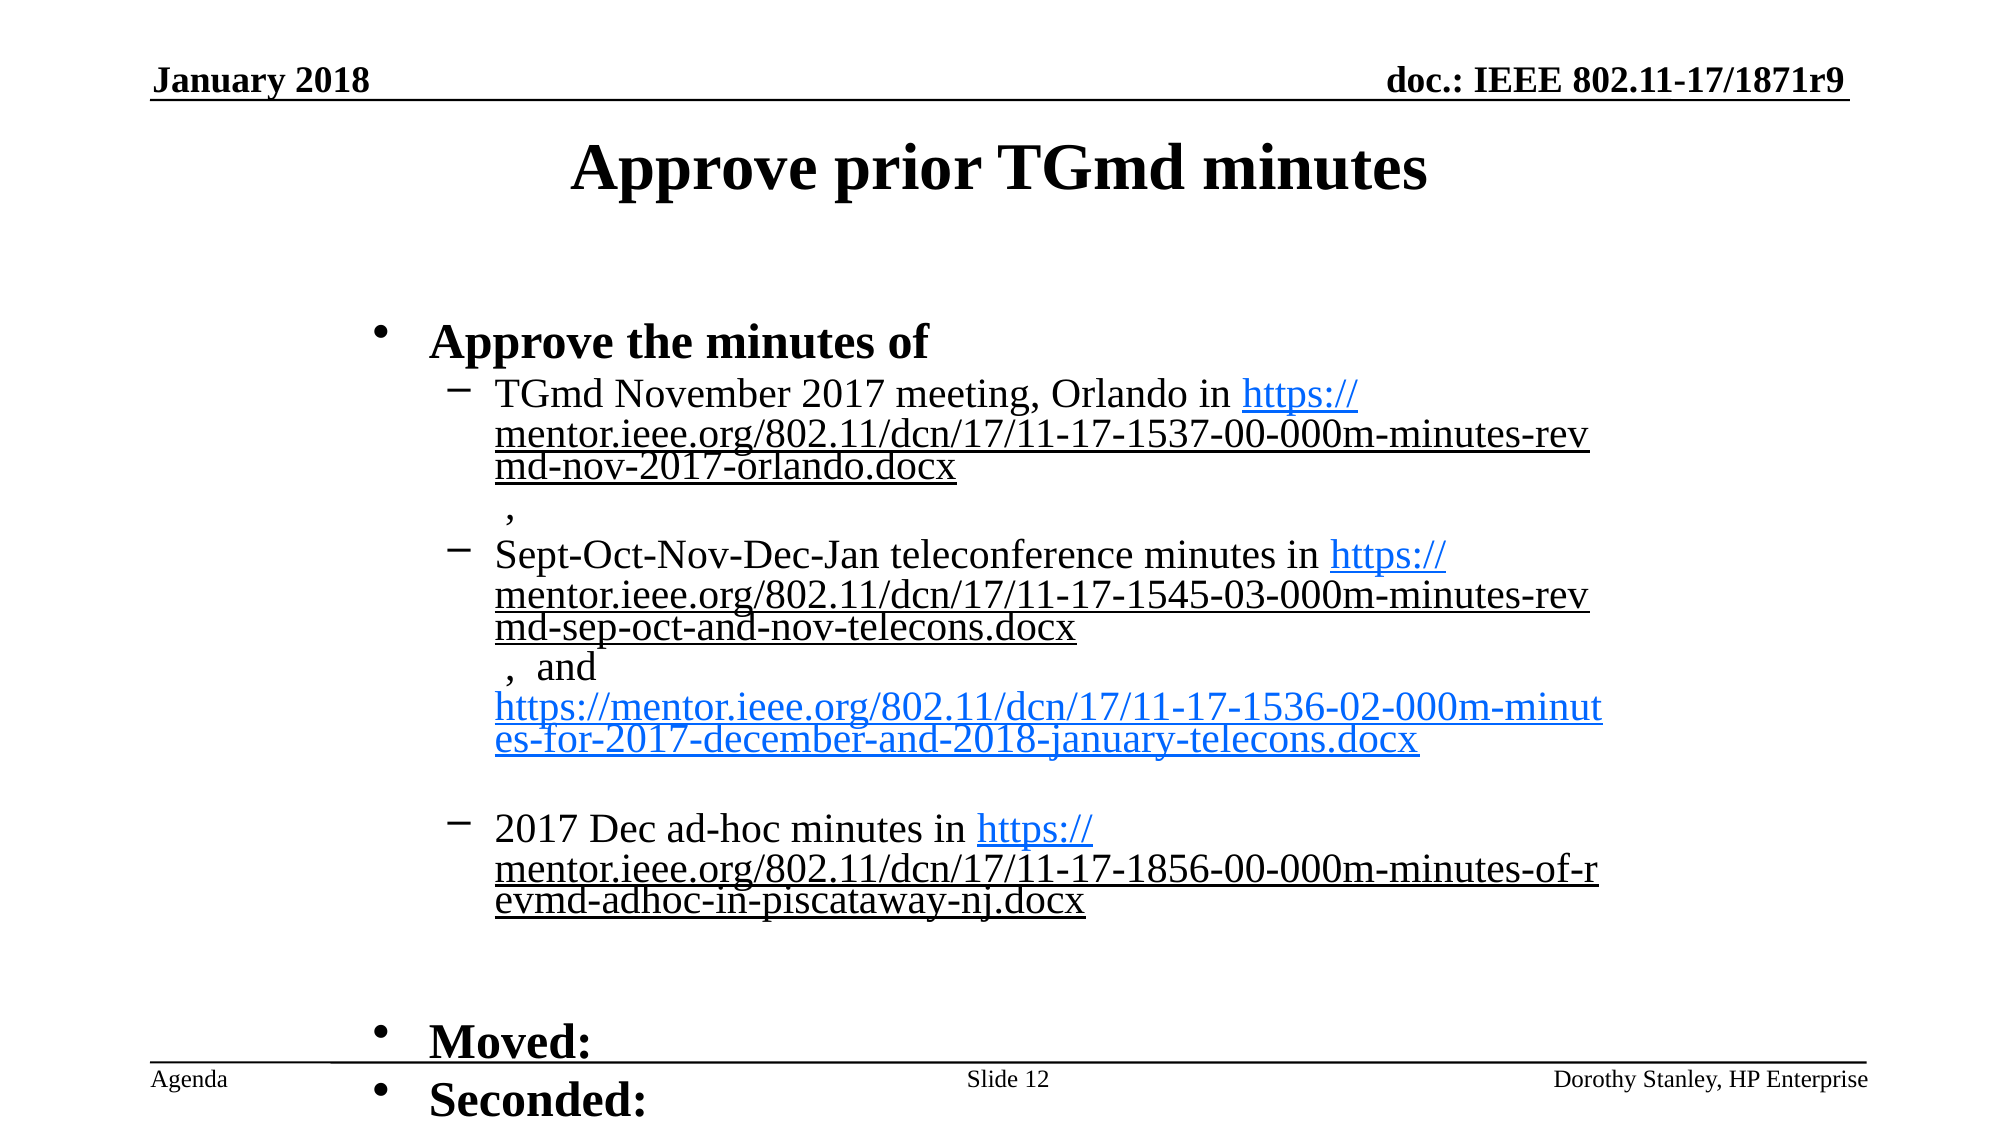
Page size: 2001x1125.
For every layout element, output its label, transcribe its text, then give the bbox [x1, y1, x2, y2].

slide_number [152, 54, 567, 100]
title Approve prior TGmd minutes [362, 75, 1638, 250]
footer Dorothy Stanley, HP Enterprise [1549, 1062, 1869, 1093]
list Approve the minutes of TGmd November 2017 meeting, Orlando in https://mentor.ieee.org/802.11/dcn/17/11-17-1537-00-000m-minutes-revmd-nov-2017-orlando.docx , Sept-Oct-Nov-Dec-Jan teleconference minutes in https://mentor.ieee.org/802.11/dcn/17/11-17-1545-03-000m-minutes-revmd-sep-oct-and-nov-telecons.docx , and https://mentor.ieee.org/802.11/dcn/17/11-17-1536-02-000m-minutes-for-2017-december-and-2018-january-telecons.docx 2017 Dec ad-hoc minutes in https://mentor.ieee.org/802.11/dcn/17/11-17-1856-00-000m-minutes-of-revmd-adhoc-in-piscataway-nj.docx Moved: Seconded: Result: [357, 312, 1633, 1063]
slide_number Slide 12 [966, 1063, 1051, 1093]
